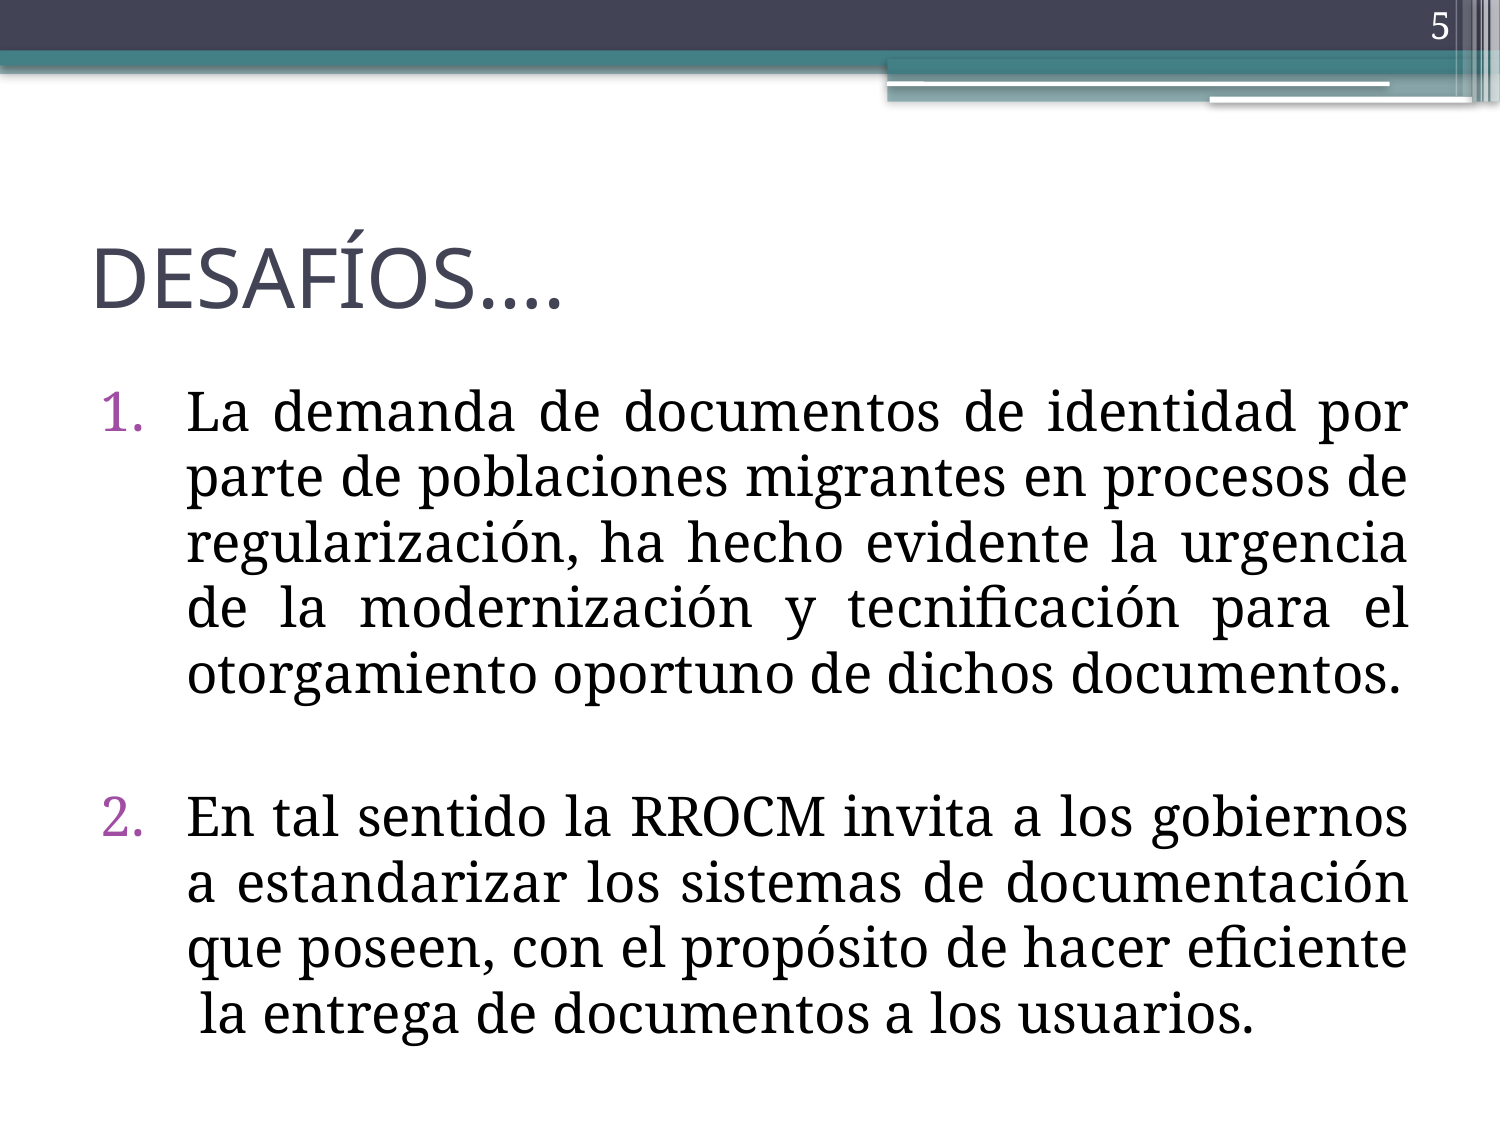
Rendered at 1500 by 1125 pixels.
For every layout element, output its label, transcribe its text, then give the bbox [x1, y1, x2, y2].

list La demanda de documentos de identidad por parte de poblaciones migrantes en procesos de regularización, ha hecho evidente la urgencia de la modernización y tecnificación para el otorgamiento oportuno de dichos documentos. En tal sentido la RROCM invita a los gobiernos a estandarizar los sistemas de documentación que poseen, con el propósito de hacer eficiente la entrega de documentos a los usuarios. [75, 368, 1425, 1079]
slide_number 5 [1341, 0, 1466, 61]
title DESAFÍOS…. [75, 187, 1425, 363]
